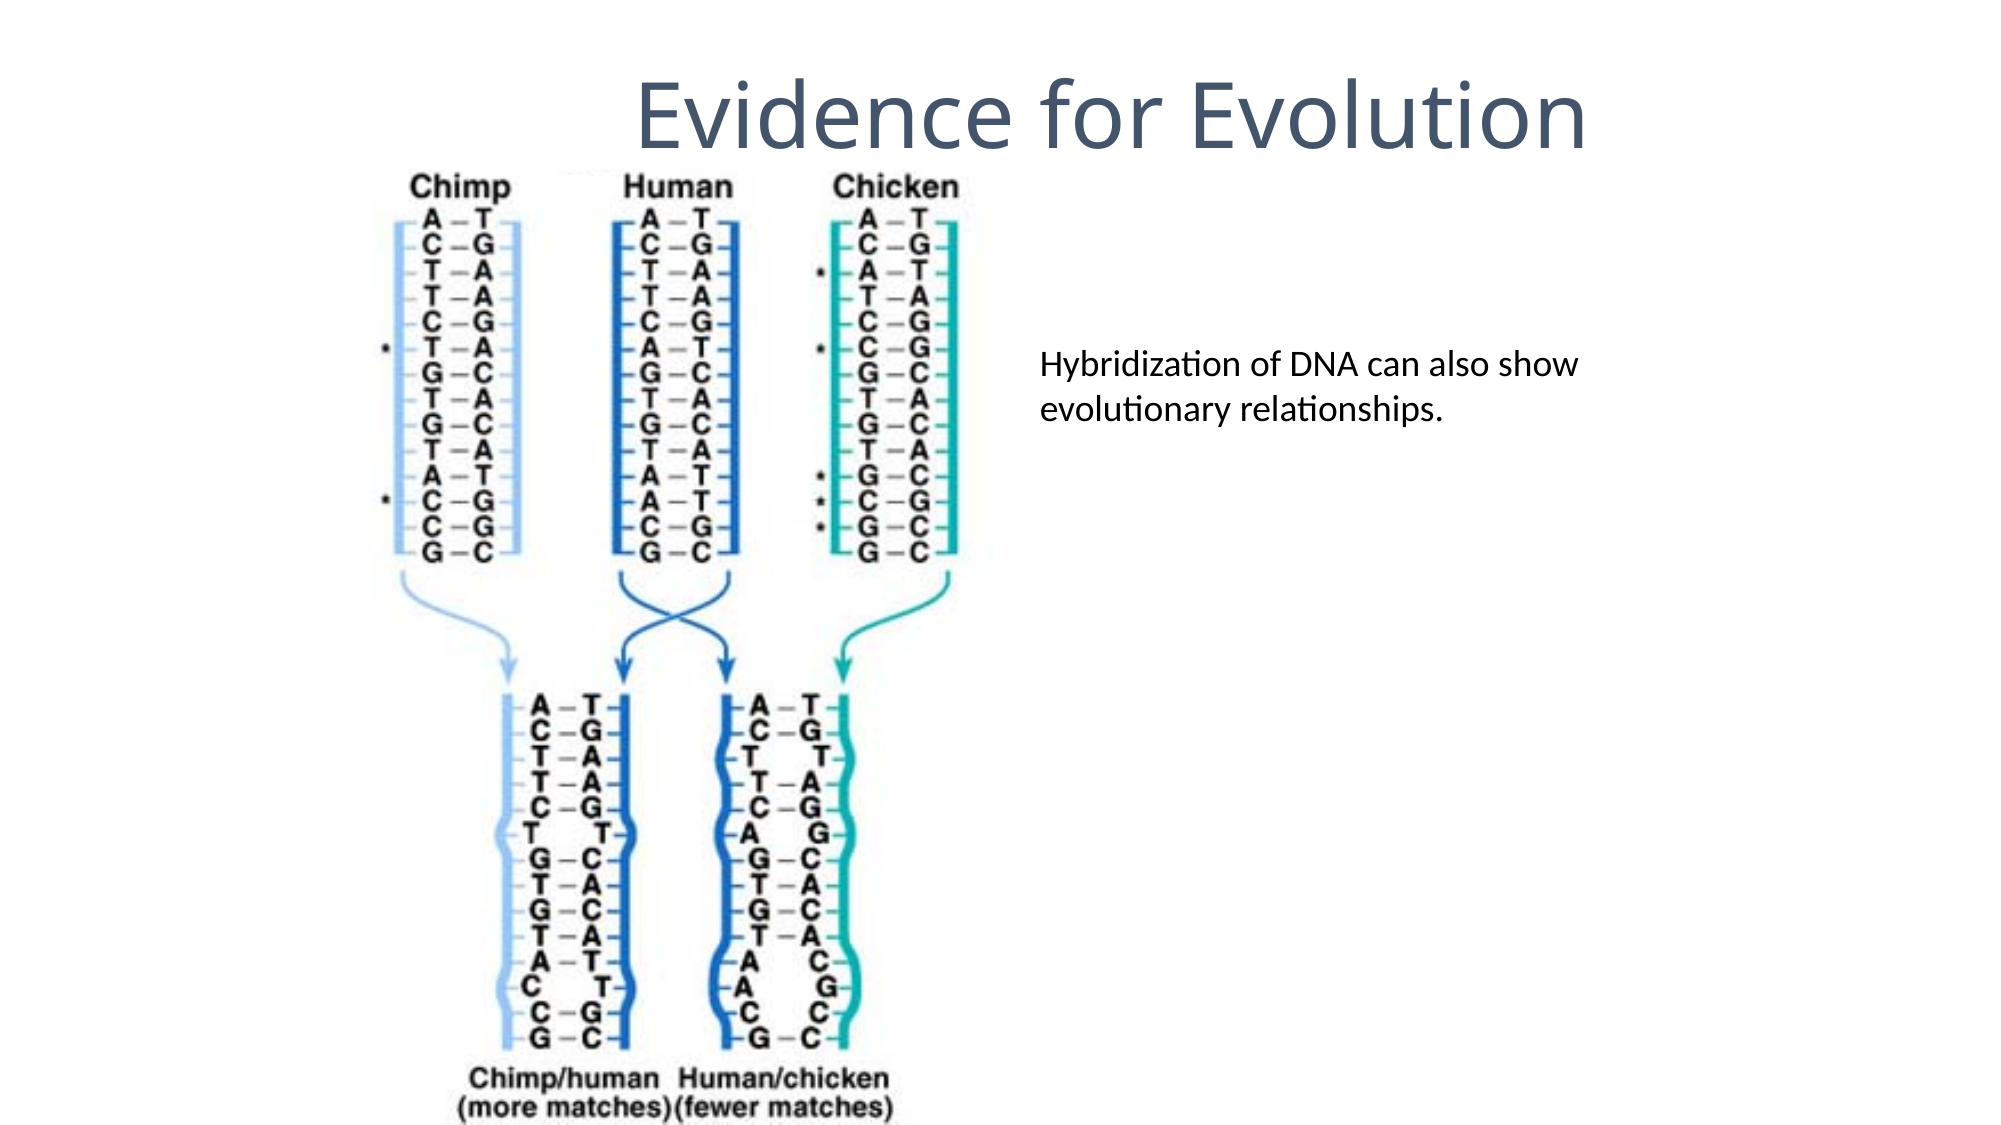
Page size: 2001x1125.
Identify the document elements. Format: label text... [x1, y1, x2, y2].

text_box Hybridization of DNA can also show evolutionary relationships. [1025, 331, 1656, 437]
text_box Evidence for Evolution [474, 50, 1750, 238]
picture [299, 169, 1025, 1125]
